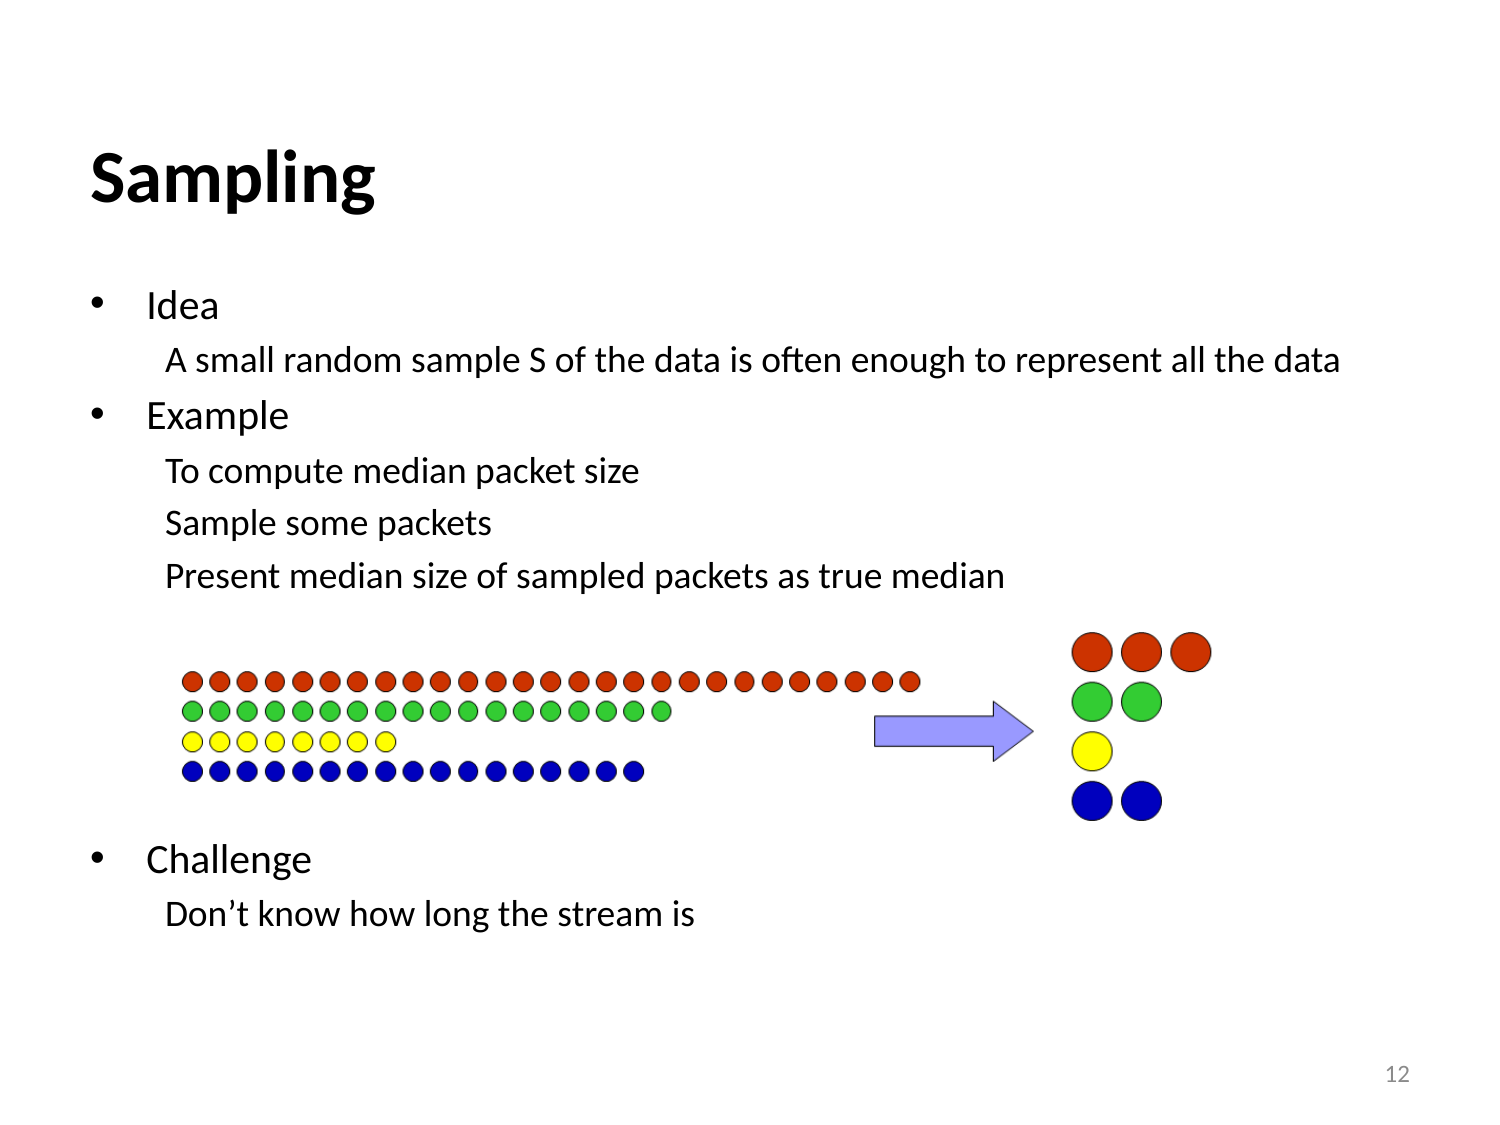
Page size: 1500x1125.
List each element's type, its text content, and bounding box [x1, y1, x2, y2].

list Idea A small random sample S of the data is often enough to represent all the data Example To compute median packet size Sample some packets Present median size of sampled packets as true median Challenge Don’t know how long the stream is [75, 262, 1425, 1005]
title Sampling [75, 45, 1425, 233]
slide_number 12 [1074, 1042, 1425, 1103]
picture [162, 612, 1226, 841]
